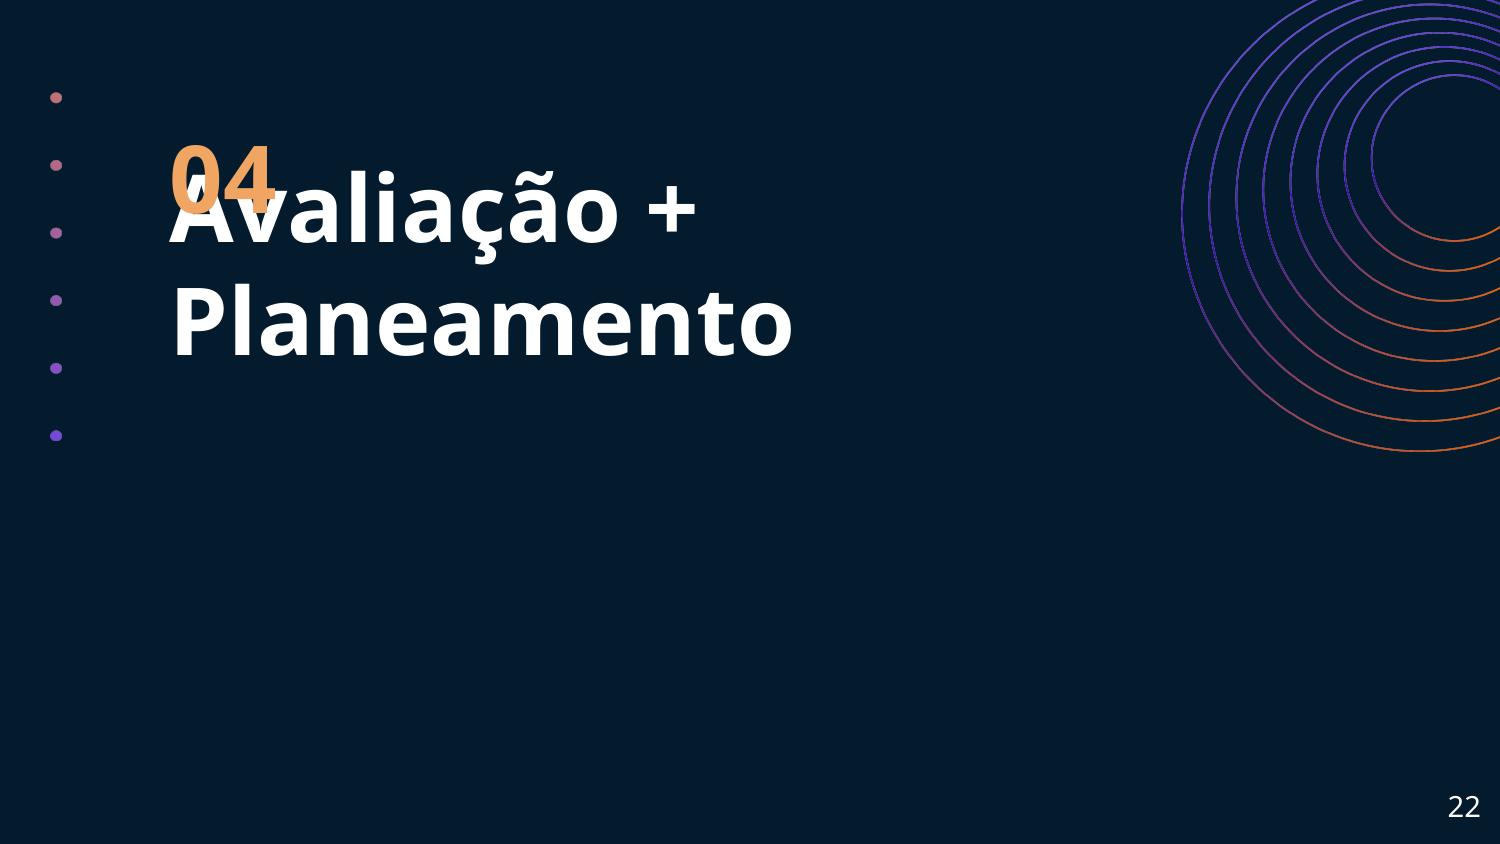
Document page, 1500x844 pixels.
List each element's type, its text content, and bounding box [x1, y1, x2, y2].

picture [51, 93, 62, 441]
title Avaliação + Planeamento [154, 238, 1176, 389]
picture [1181, 0, 1500, 452]
text_box 22 [1432, 781, 1500, 836]
title 04 [154, 113, 426, 239]
